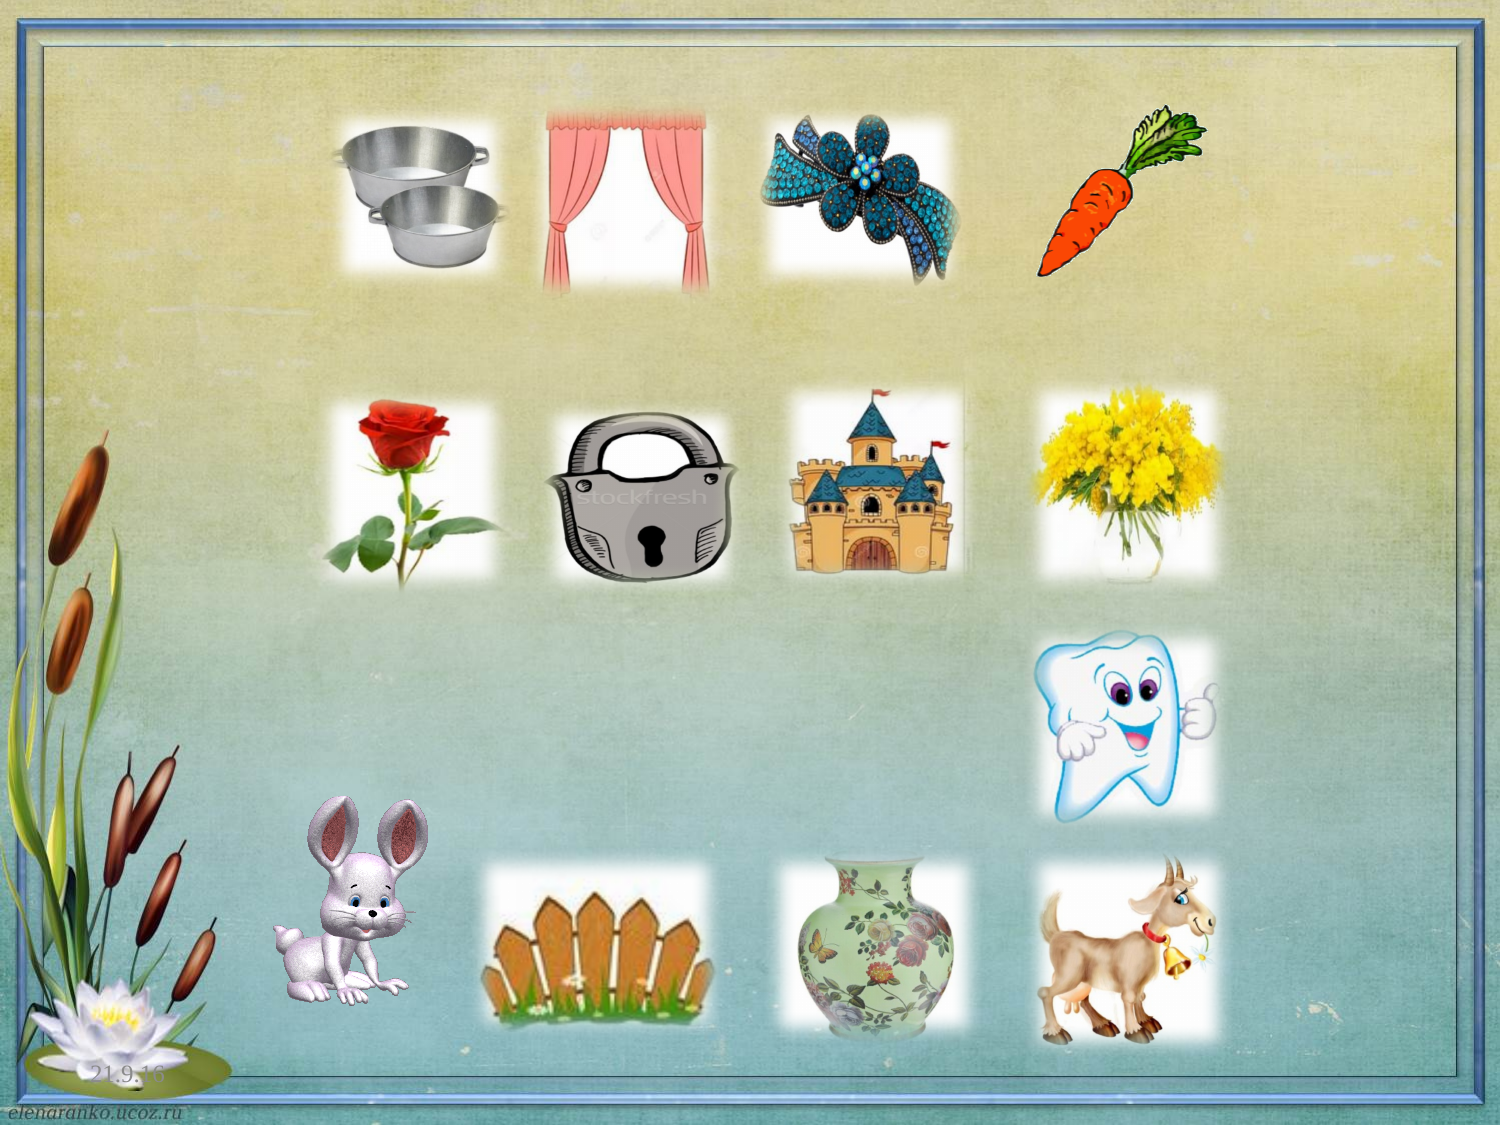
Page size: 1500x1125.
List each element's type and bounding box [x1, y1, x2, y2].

slide_number [74, 1042, 425, 1103]
picture [0, 0, 1500, 1125]
